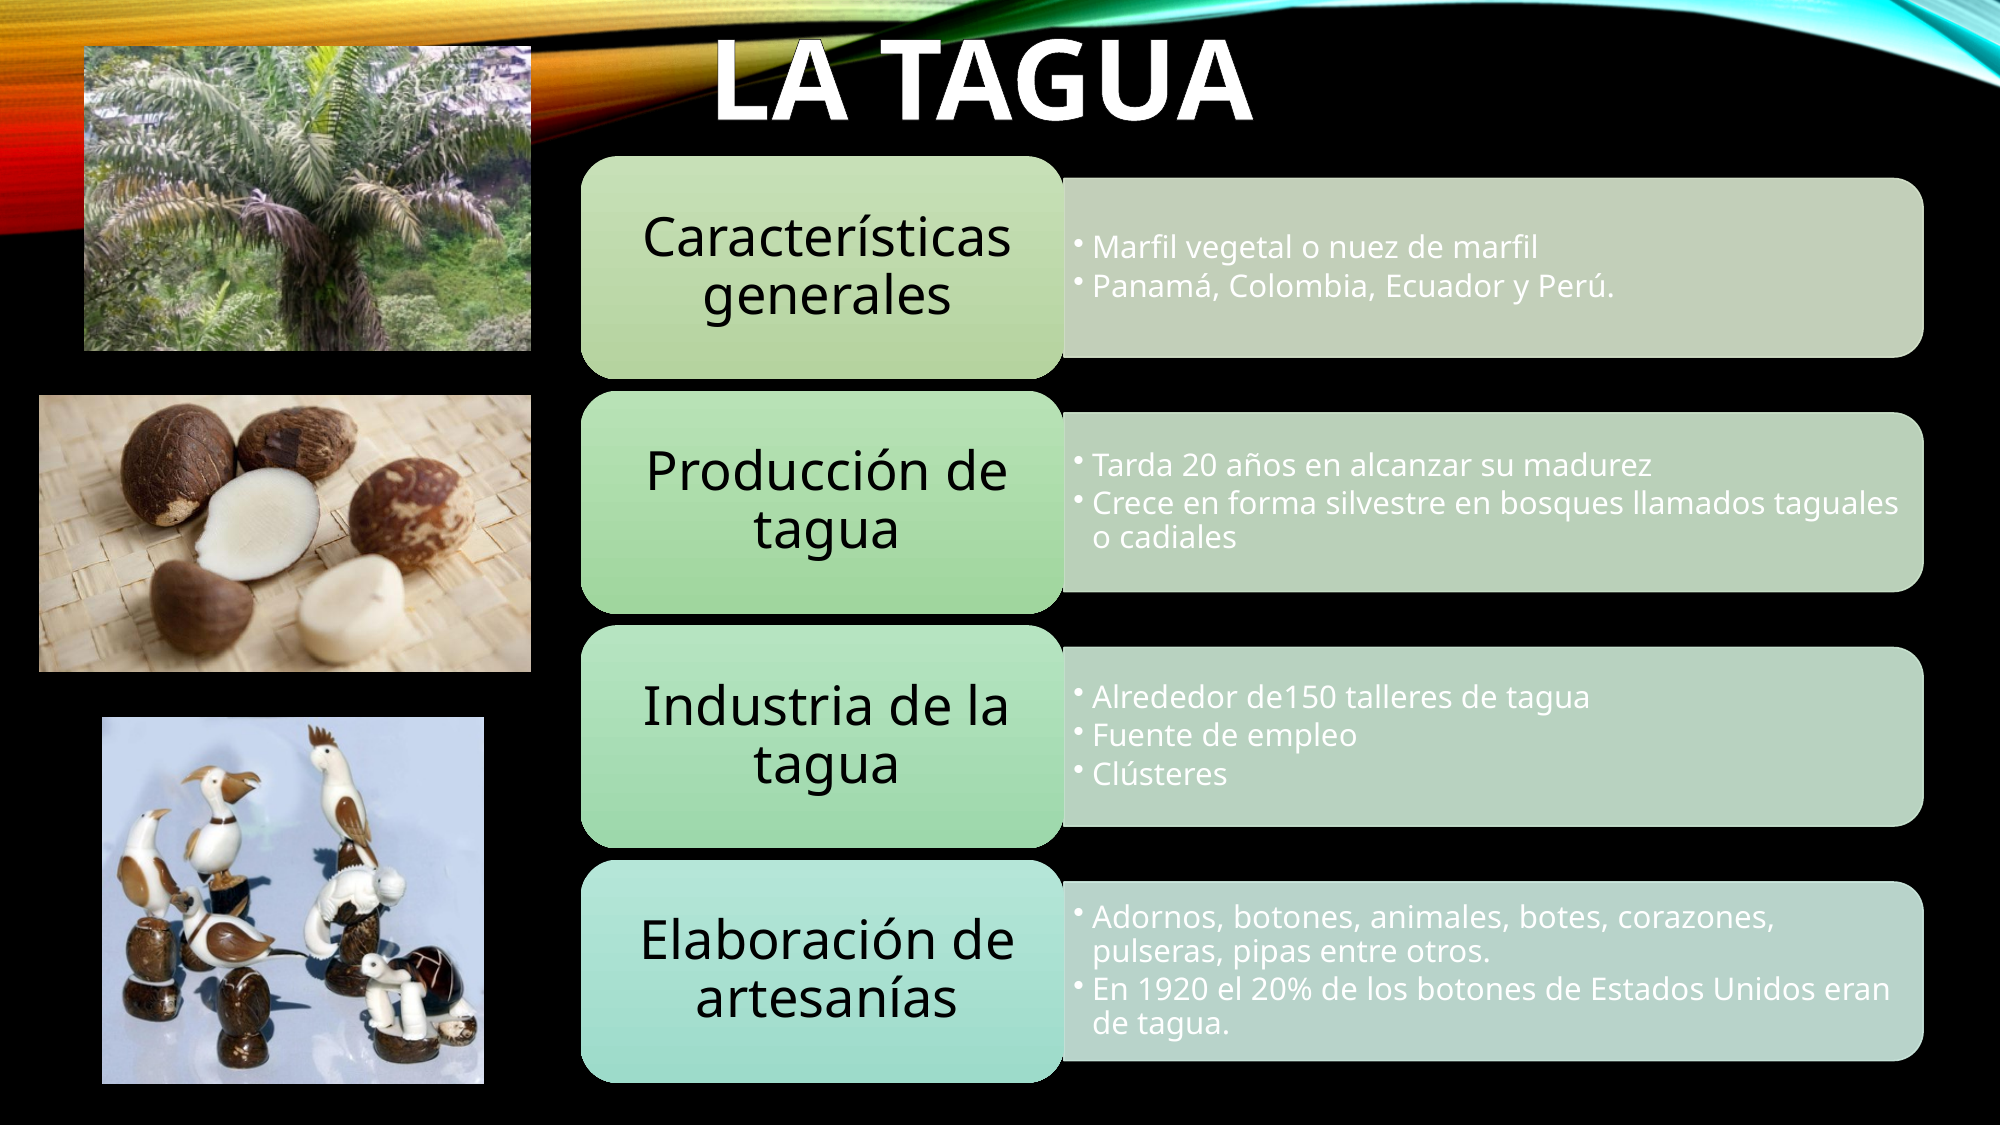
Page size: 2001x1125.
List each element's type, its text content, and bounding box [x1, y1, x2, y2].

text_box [580, 155, 1924, 1084]
picture [39, 394, 532, 673]
picture [0, 0, 2000, 351]
text_box LA TAGUA [692, 0, 1270, 150]
picture [101, 716, 484, 1084]
